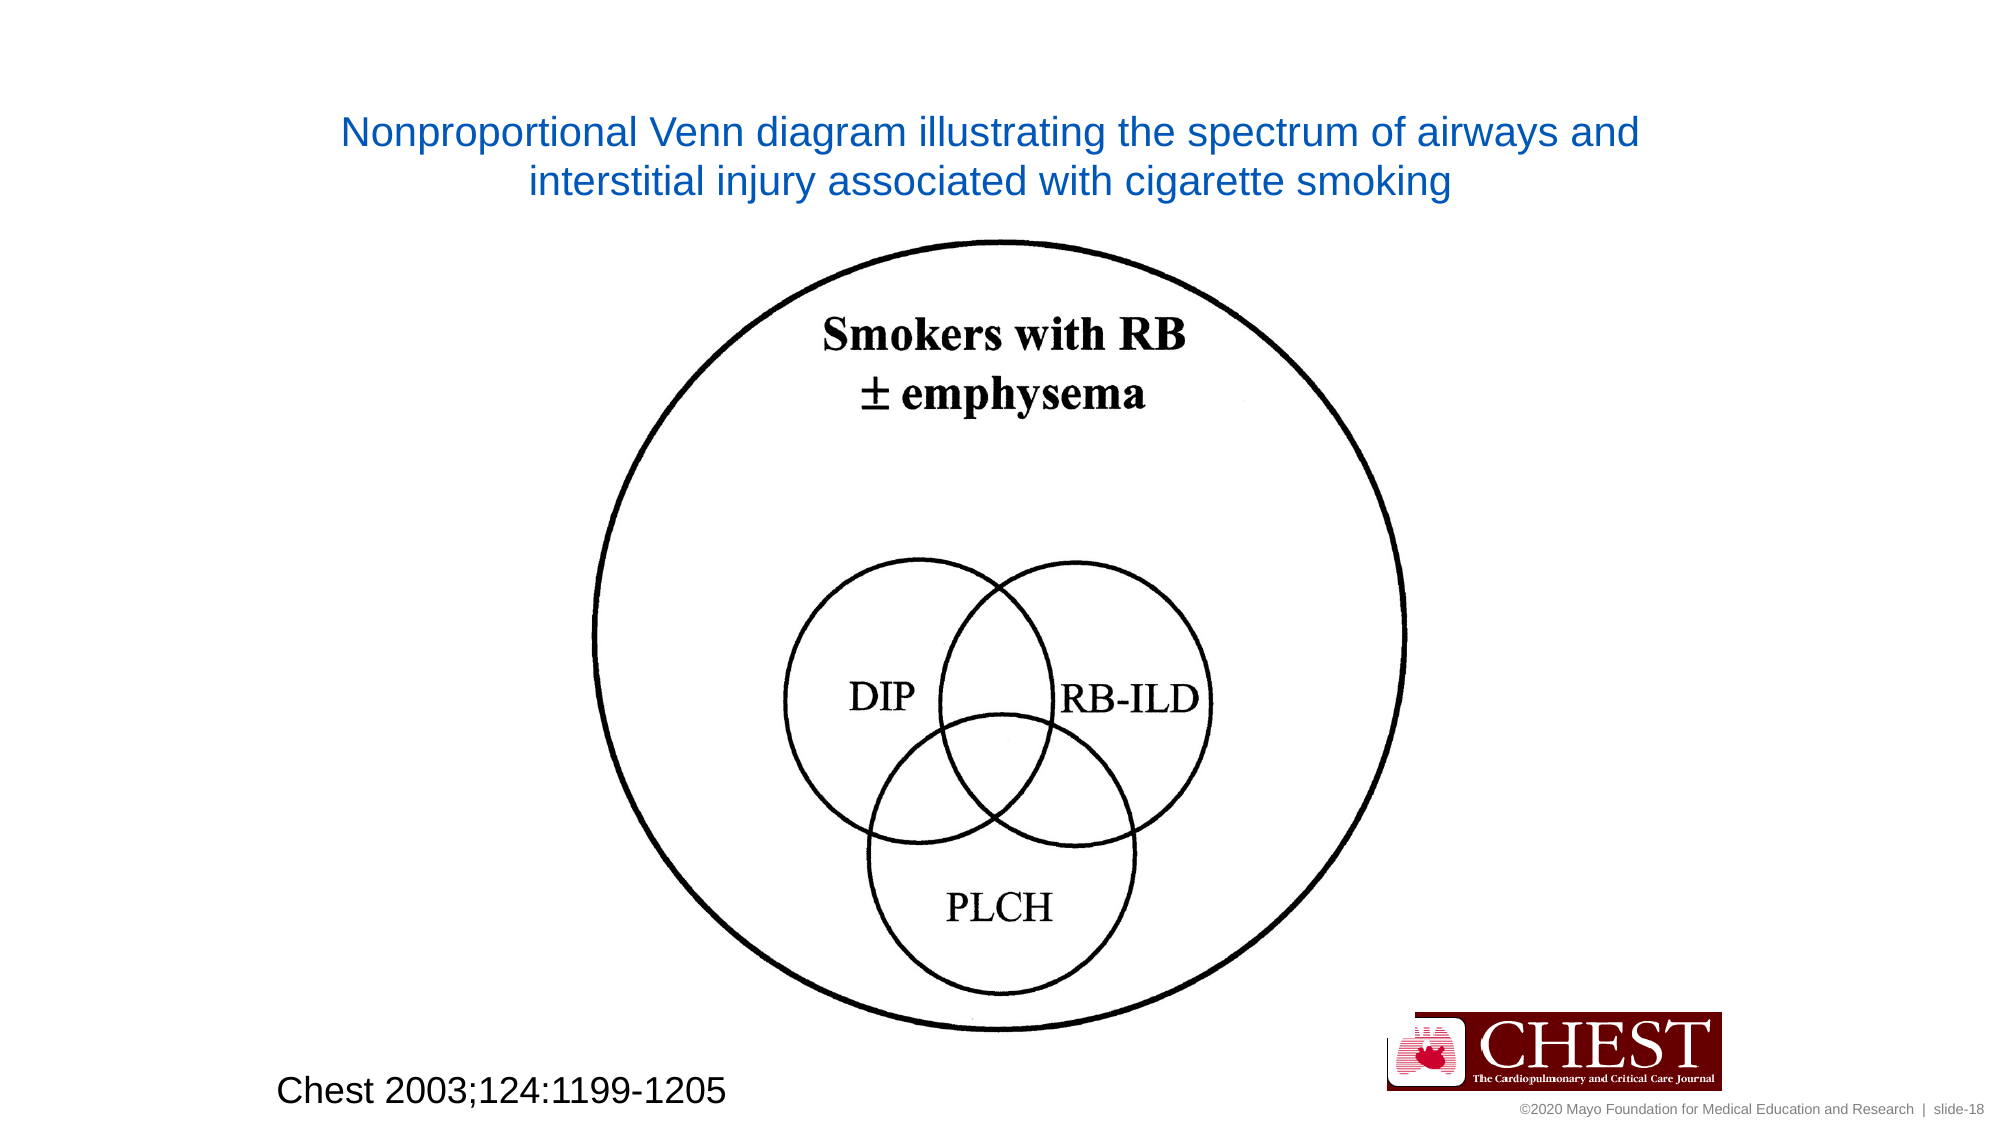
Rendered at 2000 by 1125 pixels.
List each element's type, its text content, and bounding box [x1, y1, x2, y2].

text_box Nonproportional Venn diagram illustrating the spectrum of airways and interstitial injury associated with cigarette smoking [294, 107, 1688, 205]
text_box Chest 2003;124:1199-1205 [276, 1068, 1696, 1113]
picture [584, 233, 1722, 1091]
